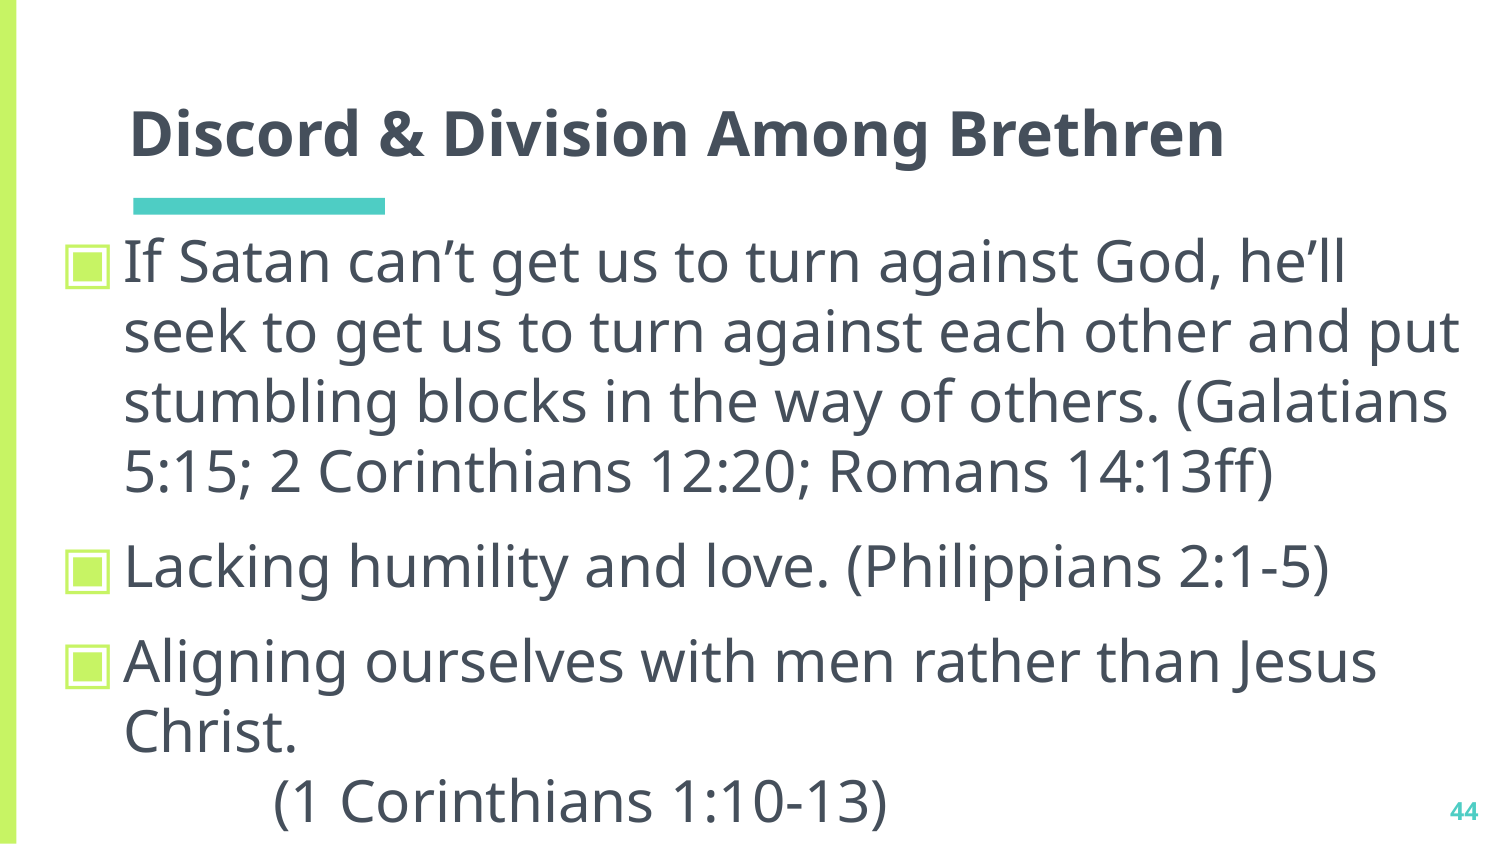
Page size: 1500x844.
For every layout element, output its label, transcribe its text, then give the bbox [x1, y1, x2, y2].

list If Satan can’t get us to turn against God, he’ll seek to get us to turn against each other and put stumbling blocks in the way of others. (Galatians 5:15; 2 Corinthians 12:20; Romans 14:13ff) Lacking humility and love. (Philippians 2:1-5) Aligning ourselves with men rather than Jesus Christ. (1 Corinthians 1:10-13) [33, 209, 1494, 781]
slide_number 44 [1403, 780, 1494, 832]
title Discord & Division Among Brethren [113, 24, 1387, 184]
